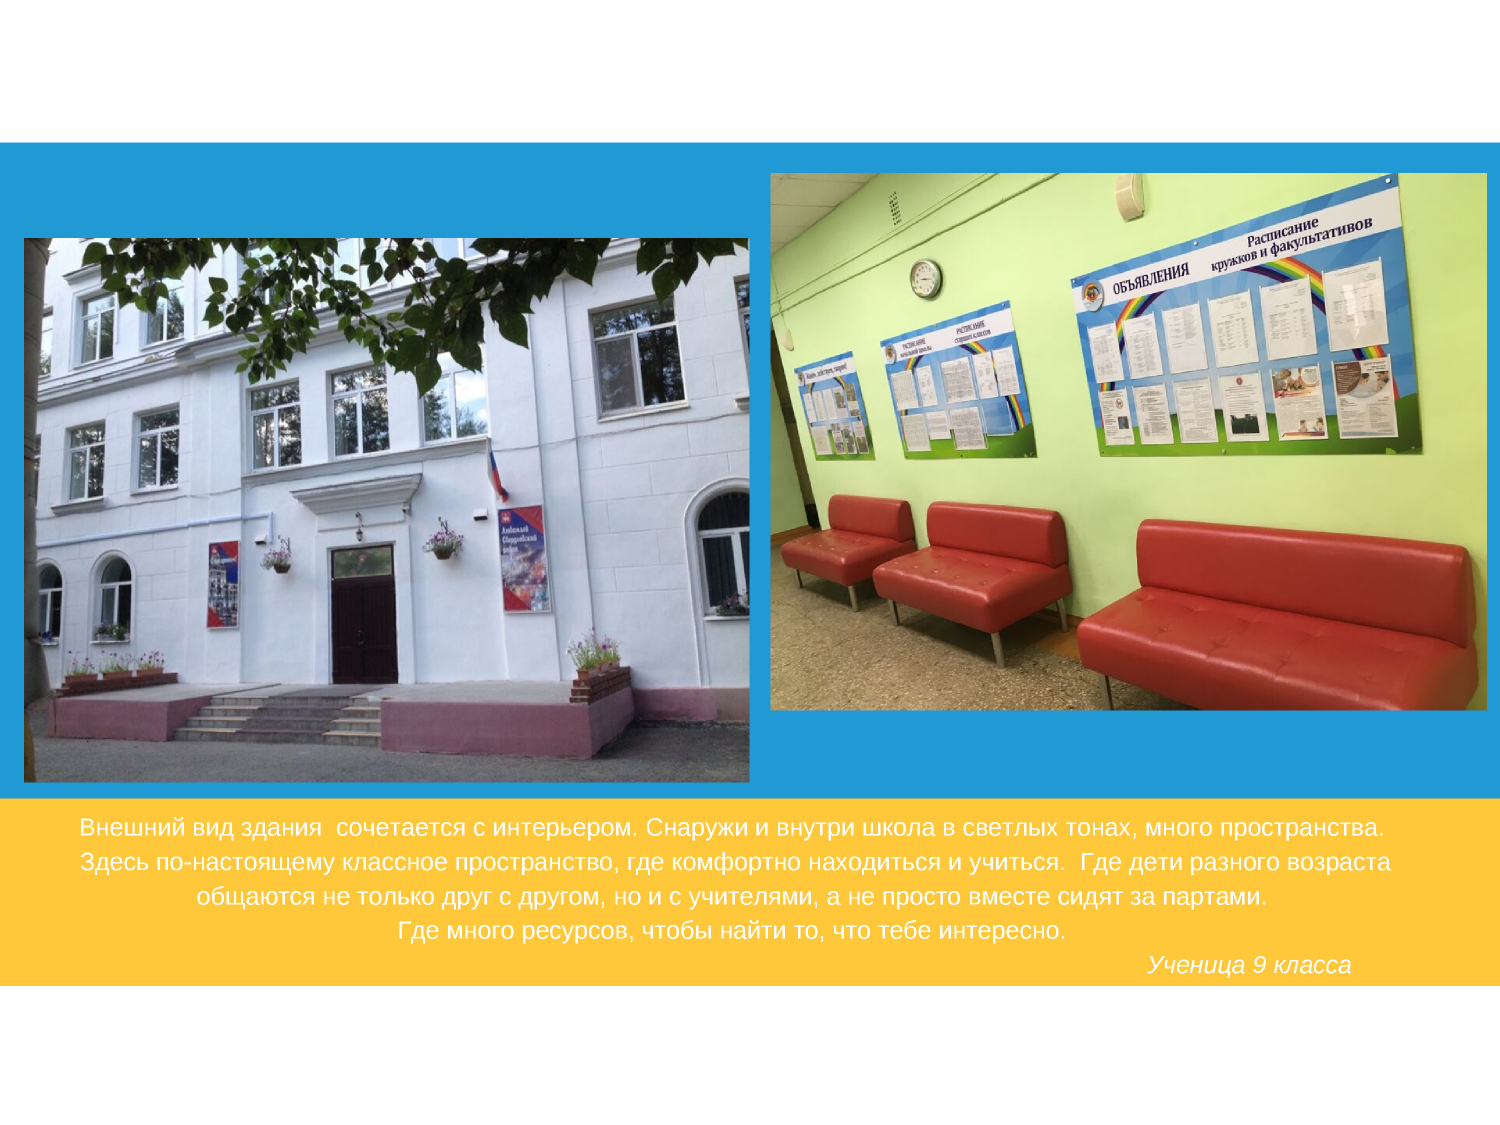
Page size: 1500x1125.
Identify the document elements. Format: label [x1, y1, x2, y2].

picture [0, 141, 1500, 987]
